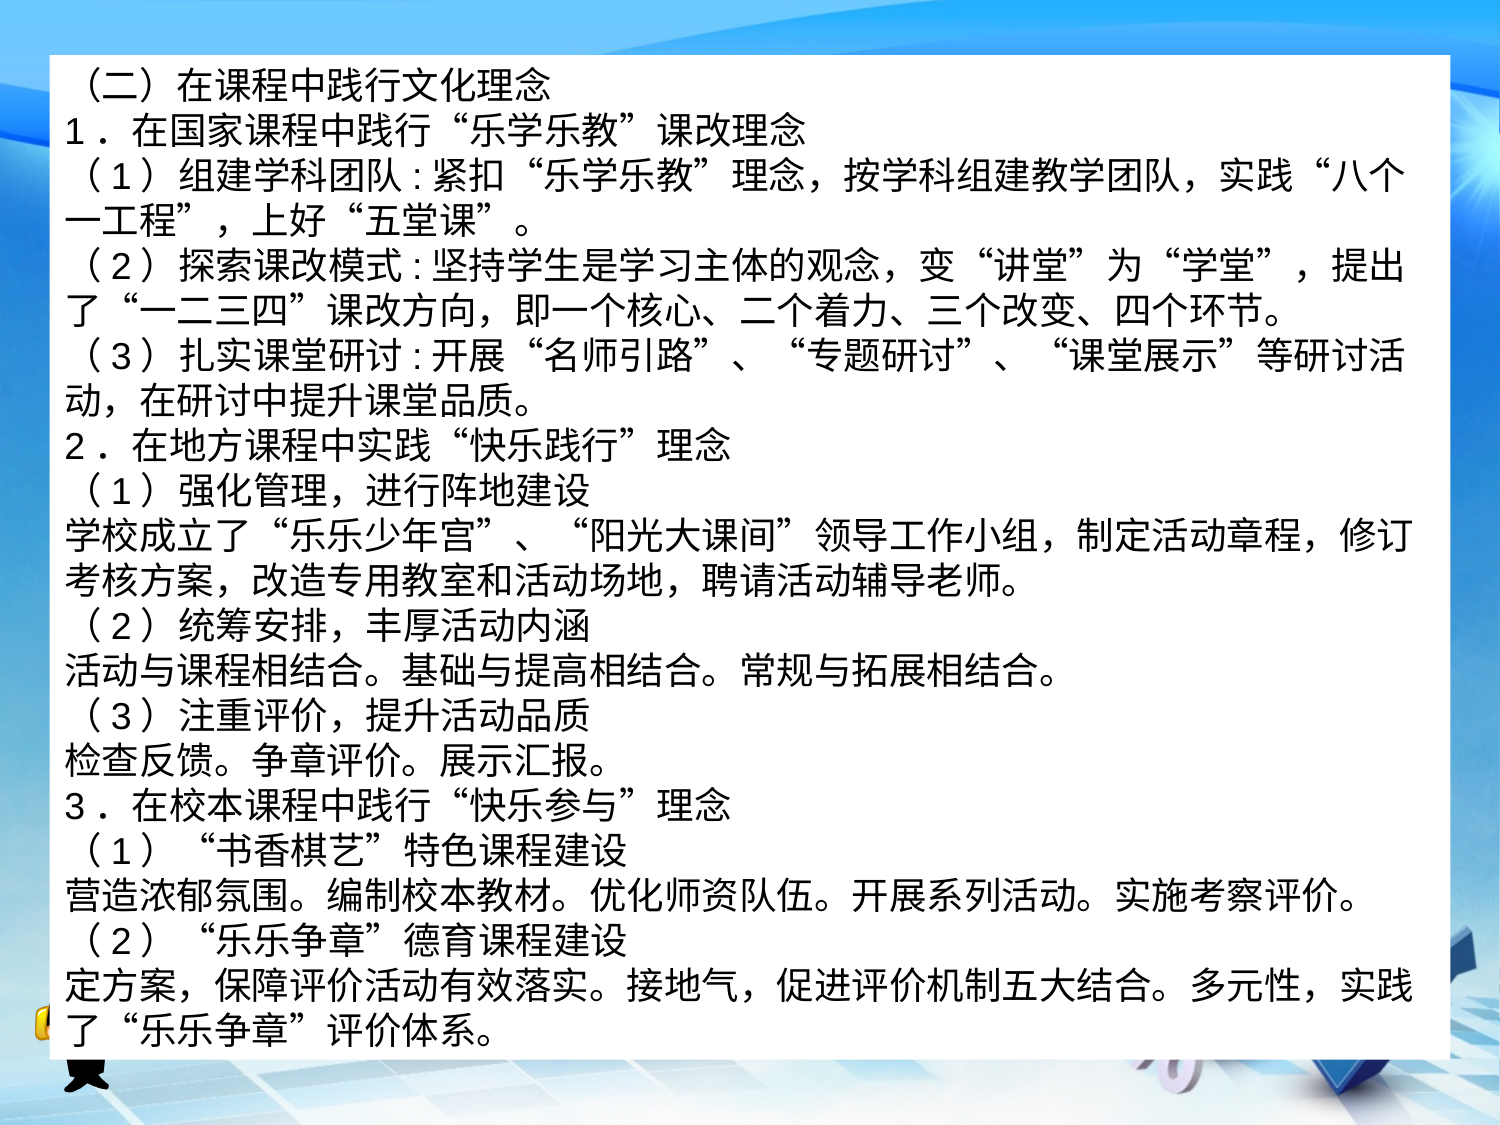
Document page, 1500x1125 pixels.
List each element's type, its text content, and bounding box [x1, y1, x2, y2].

picture [0, 0, 1500, 1125]
text_box （二）在课程中践行文化理念 1．在国家课程中践行“乐学乐教”课改理念 （1）组建学科团队:紧扣“乐学乐教”理念，按学科组建教学团队，实践“八个一工程”，上好“五堂课”。 （2）探索课改模式:坚持学生是学习主体的观念，变“讲堂”为“学堂”，提出了“一二三四”课改方向，即一个核心、二个着力、三个改变、四个环节。 （3）扎实课堂研讨:开展“名师引路”、“专题研讨”、“课堂展示”等研讨活动，在研讨中提升课堂品质。 2．在地方课程中实践“快乐践行”理念 （1）强化管理，进行阵地建设 学校成立了“乐乐少年宫”、“阳光大课间”领导工作小组，制定活动章程，修订考核方案，改造专用教室和活动场地，聘请活动辅导老师。 （2）统筹安排，丰厚活动内涵 活动与课程相结合。基础与提高相结合。常规与拓展相结合。 （3）注重评价，提升活动品质 检查反馈。争章评价。展示汇报。 3．在校本课程中践行“快乐参与”理念 （1）“书香棋艺”特色课程建设 营造浓郁氛围。编制校本教材。优化师资队伍。开展系列活动。实施考察评价。 （2）“乐乐争章”德育课程建设 定方案，保障评价活动有效落实。接地气，促进评价机制五大结合。多元性，实践了“乐乐争章”评价体系。 [49, 55, 1451, 1060]
